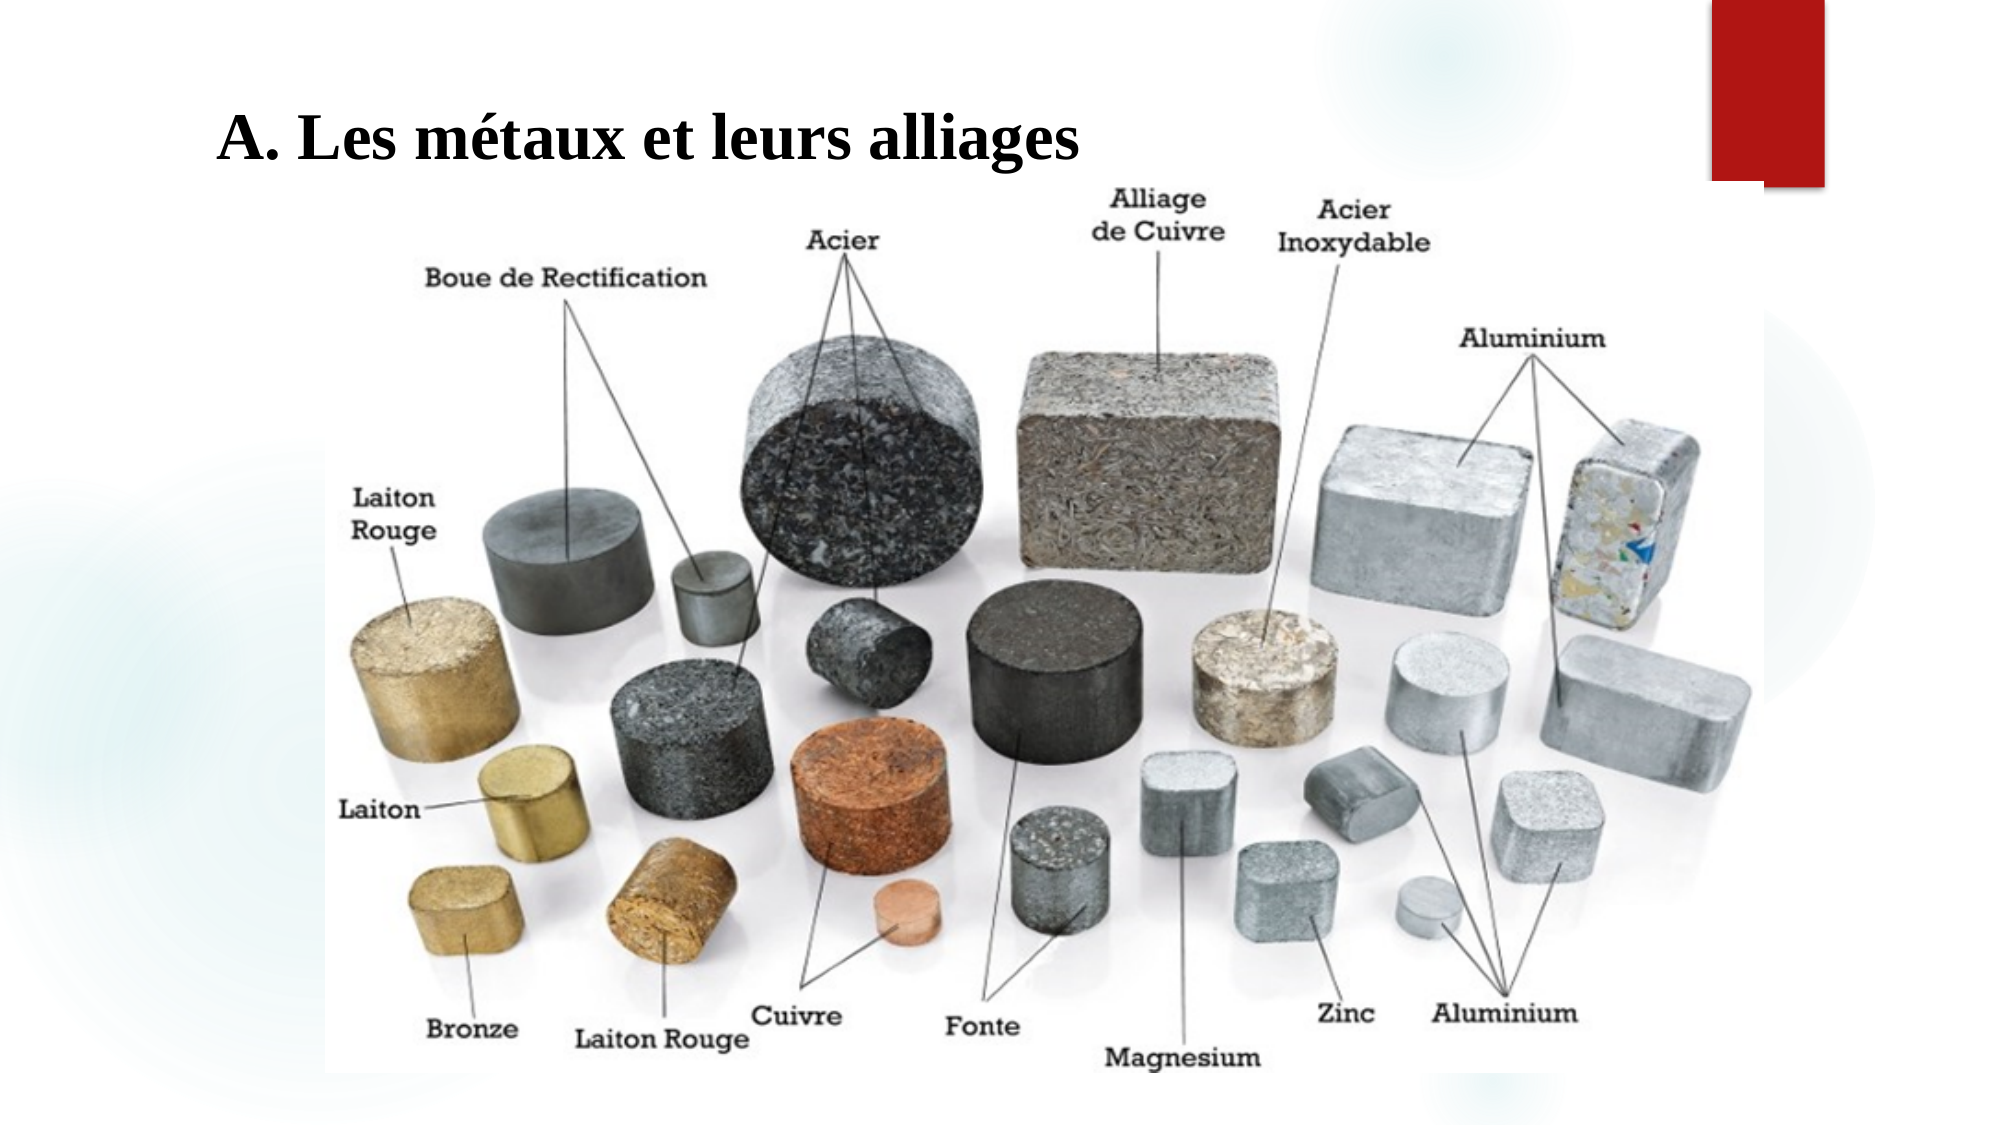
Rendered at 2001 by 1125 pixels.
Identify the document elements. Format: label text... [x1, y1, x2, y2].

picture [0, 0, 1764, 1125]
text_box A. Les métaux et leurs alliages [51, 85, 1097, 180]
